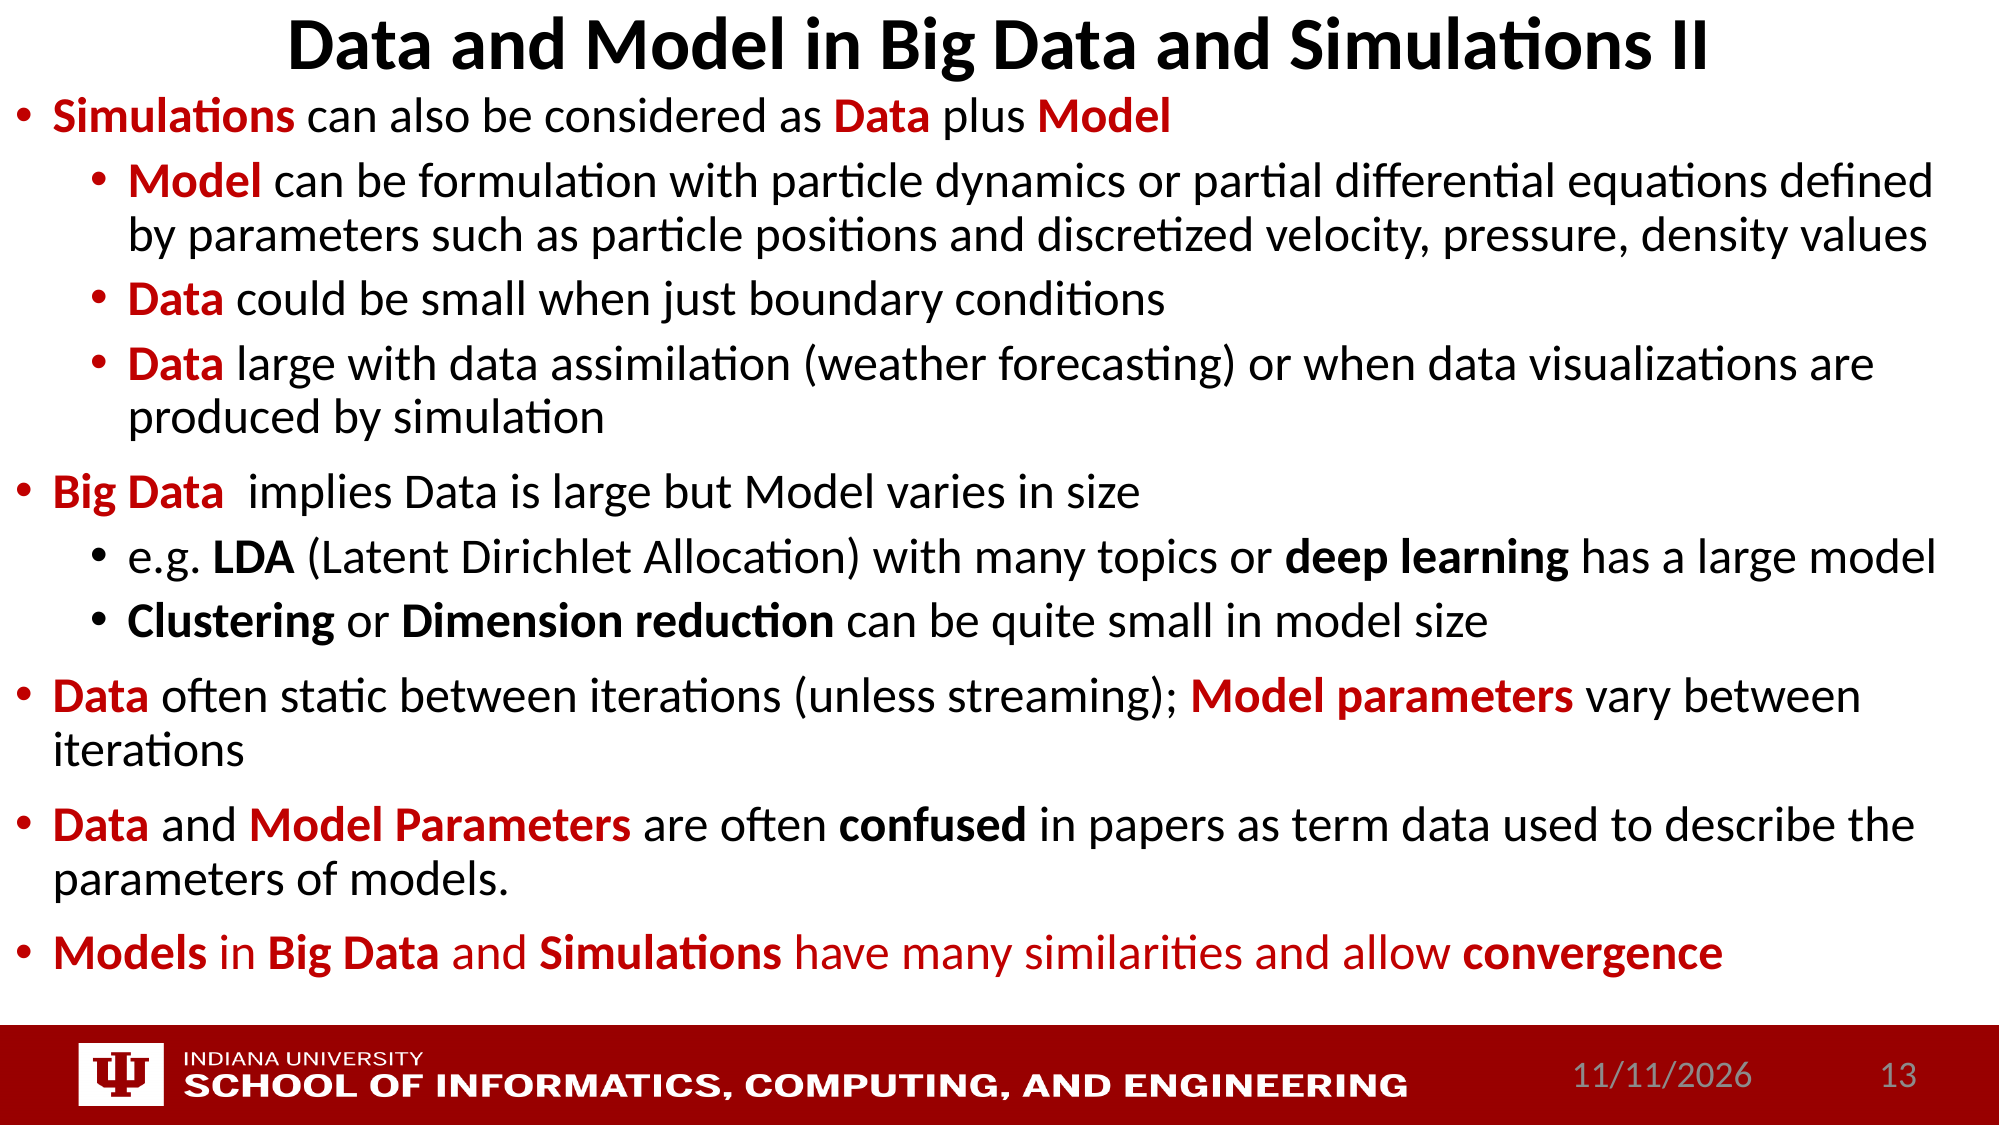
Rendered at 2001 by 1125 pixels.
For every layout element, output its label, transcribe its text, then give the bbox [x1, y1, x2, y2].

slide_number 13 [1754, 1042, 1932, 1103]
picture [0, 1025, 1999, 1125]
list Simulations can also be considered as Data plus Model Model can be formulation with particle dynamics or partial differential equations defined by parameters such as particle positions and discretized velocity, pressure, density values Data could be small when just boundary conditions Data large with data assimilation (weather forecasting) or when data visualizations are produced by simulation Big Data implies Data is large but Model varies in size e.g. LDA (Latent Dirichlet Allocation) with many topics or deep learning has a large model Clustering or Dimension reduction can be quite small in model size Data often static between iterations (unless streaming); Model parameters vary between iterations Data and Model Parameters are often confused in papers as term data used to describe the parameters of models. Models in Big Data and Simulations have many similarities and allow convergence [0, 82, 2000, 995]
title Data and Model in Big Data and Simulations II [241, 0, 1759, 82]
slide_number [1556, 1042, 1754, 1103]
